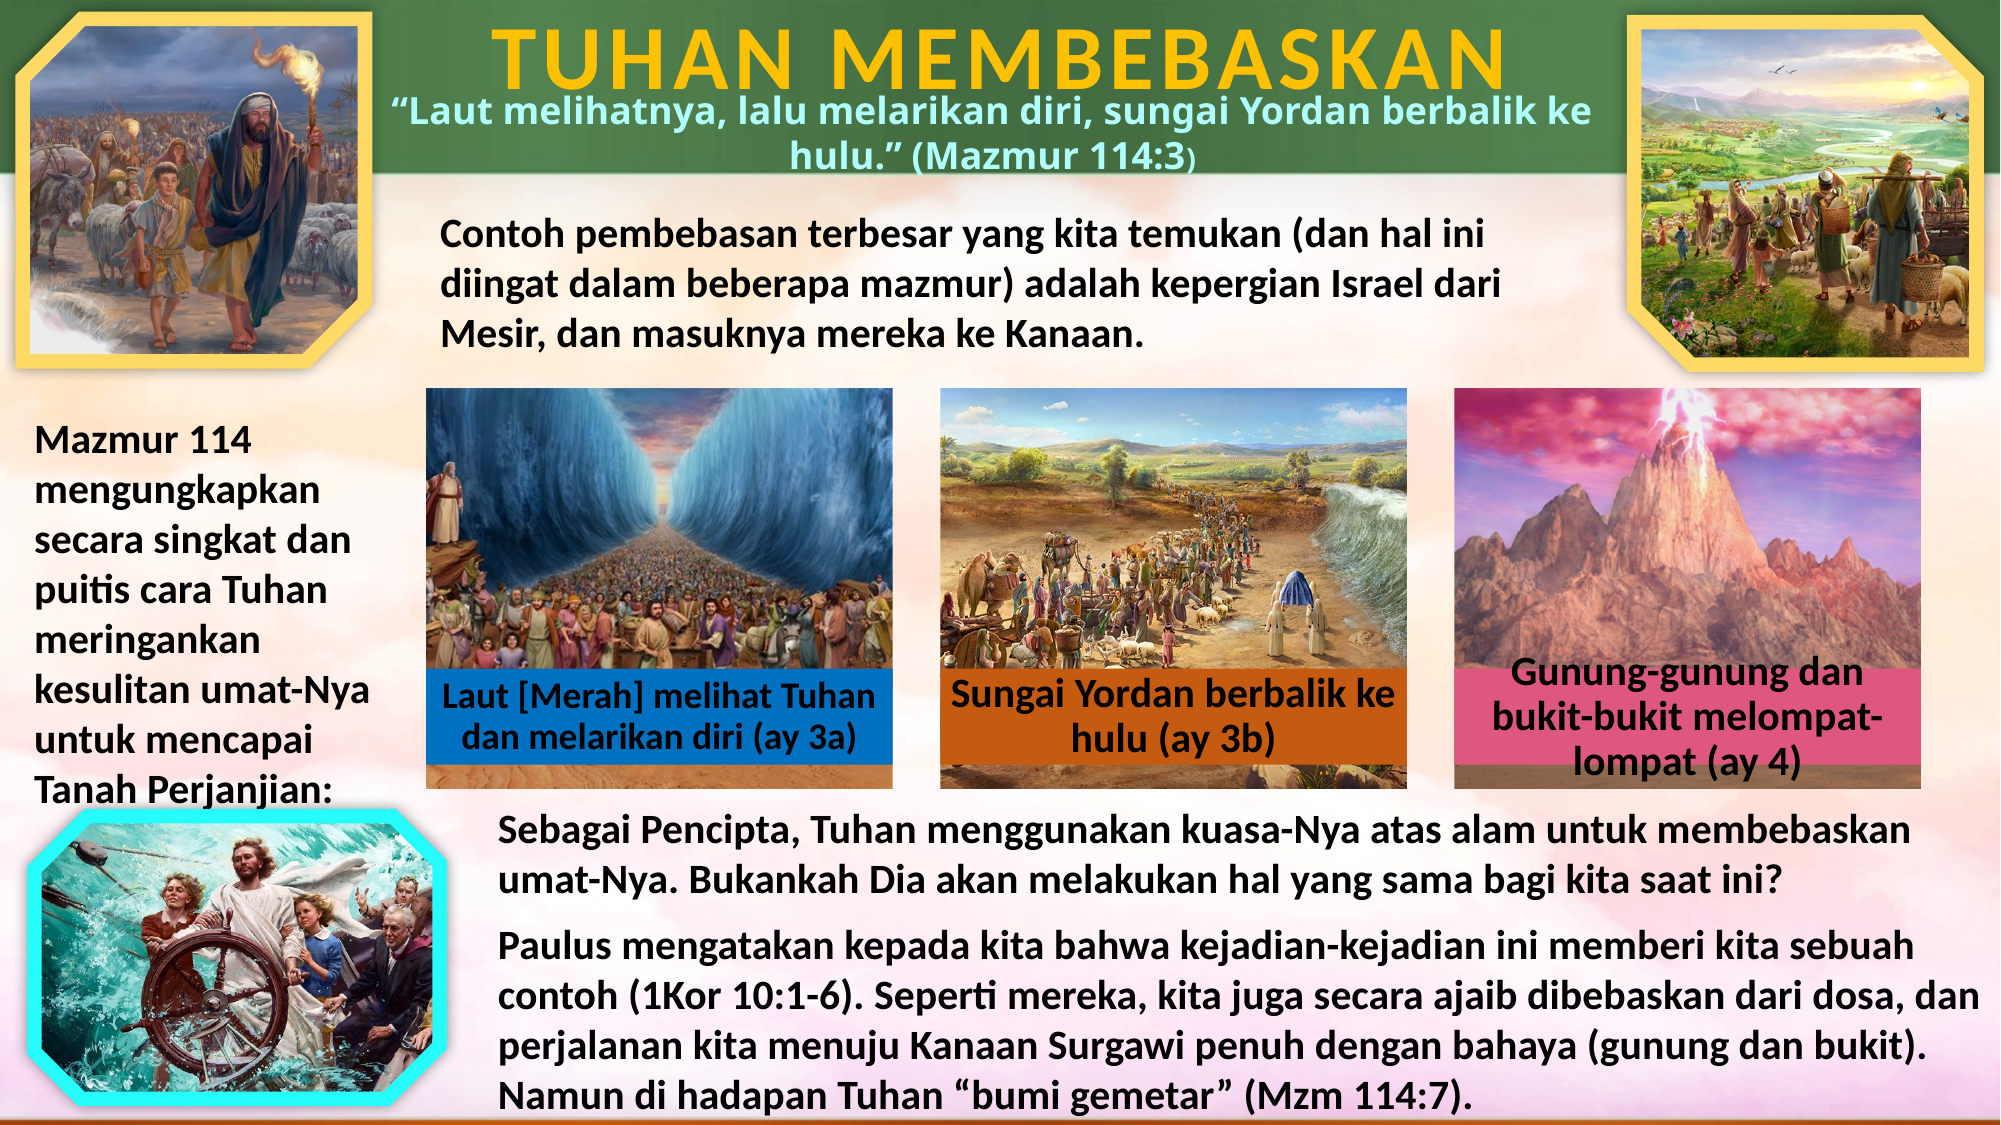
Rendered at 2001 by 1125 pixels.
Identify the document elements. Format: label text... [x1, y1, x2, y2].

text_box Contoh pembebasan terbesar yang kita temukan (dan hal ini diingat dalam beberapa mazmur) adalah kepergian Israel dari Mesir, dan masuknya mereka ke Kanaan. [425, 197, 1600, 356]
text_box Sebagai Pencipta, Tuhan menggunakan kuasa-Nya atas alam untuk membebaskan umat-Nya. Bukankah Dia akan melakukan hal yang sama bagi kita saat ini? [483, 794, 1950, 909]
text_box “Laut melihatnya, lalu melarikan diri, sungai Yordan berbalik ke hulu.” (Mazmur 114:3) [380, 79, 1617, 185]
text_box Mazmur 114 mengungkapkan secara singkat dan puitis cara Tuhan meringankan kesulitan umat-Nya untuk mencapai Tanah Perjanjian: [19, 404, 425, 820]
picture [0, 0, 2001, 1125]
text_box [425, 356, 1922, 821]
text_box Paulus mengatakan kepada kita bahwa kejadian-kejadian ini memberi kita sebuah contoh (1Kor 10:1-6). Seperti mereka, kita juga secara ajaib dibebaskan dari dosa, dan perjalanan kita menuju Kanaan Surgawi penuh dengan bahaya (gunung dan bukit). Namun di hadapan Tuhan “bumi gemetar” (Mzm 114:7). [483, 910, 2000, 1125]
text_box TUHAN MEMBEBASKAN [379, 0, 1620, 79]
